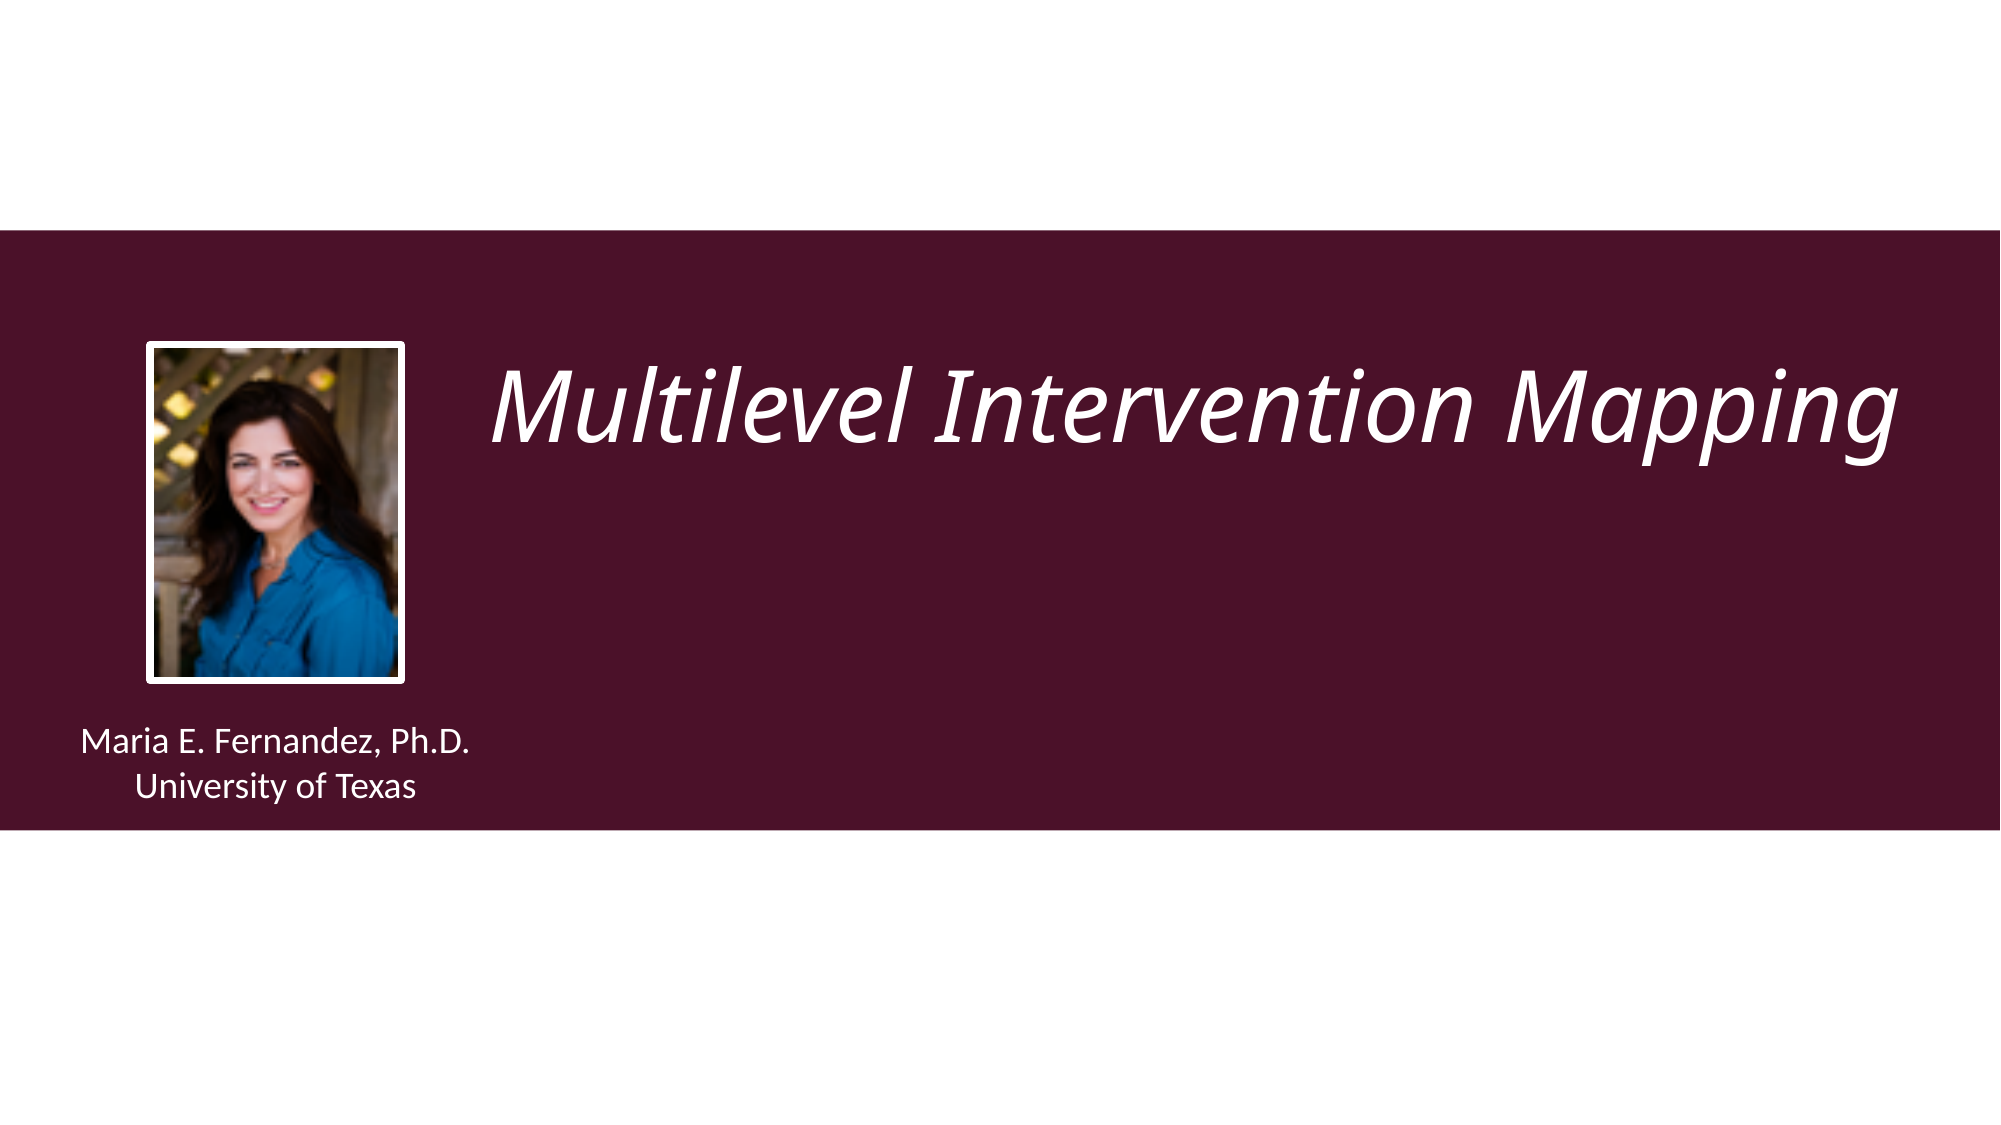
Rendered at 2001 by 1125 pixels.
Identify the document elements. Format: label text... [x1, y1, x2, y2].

title Multilevel Intervention Mapping [488, 348, 2000, 607]
picture [154, 348, 398, 677]
text_box Maria E. Fernandez, Ph.D. University of Texas [23, 685, 529, 837]
